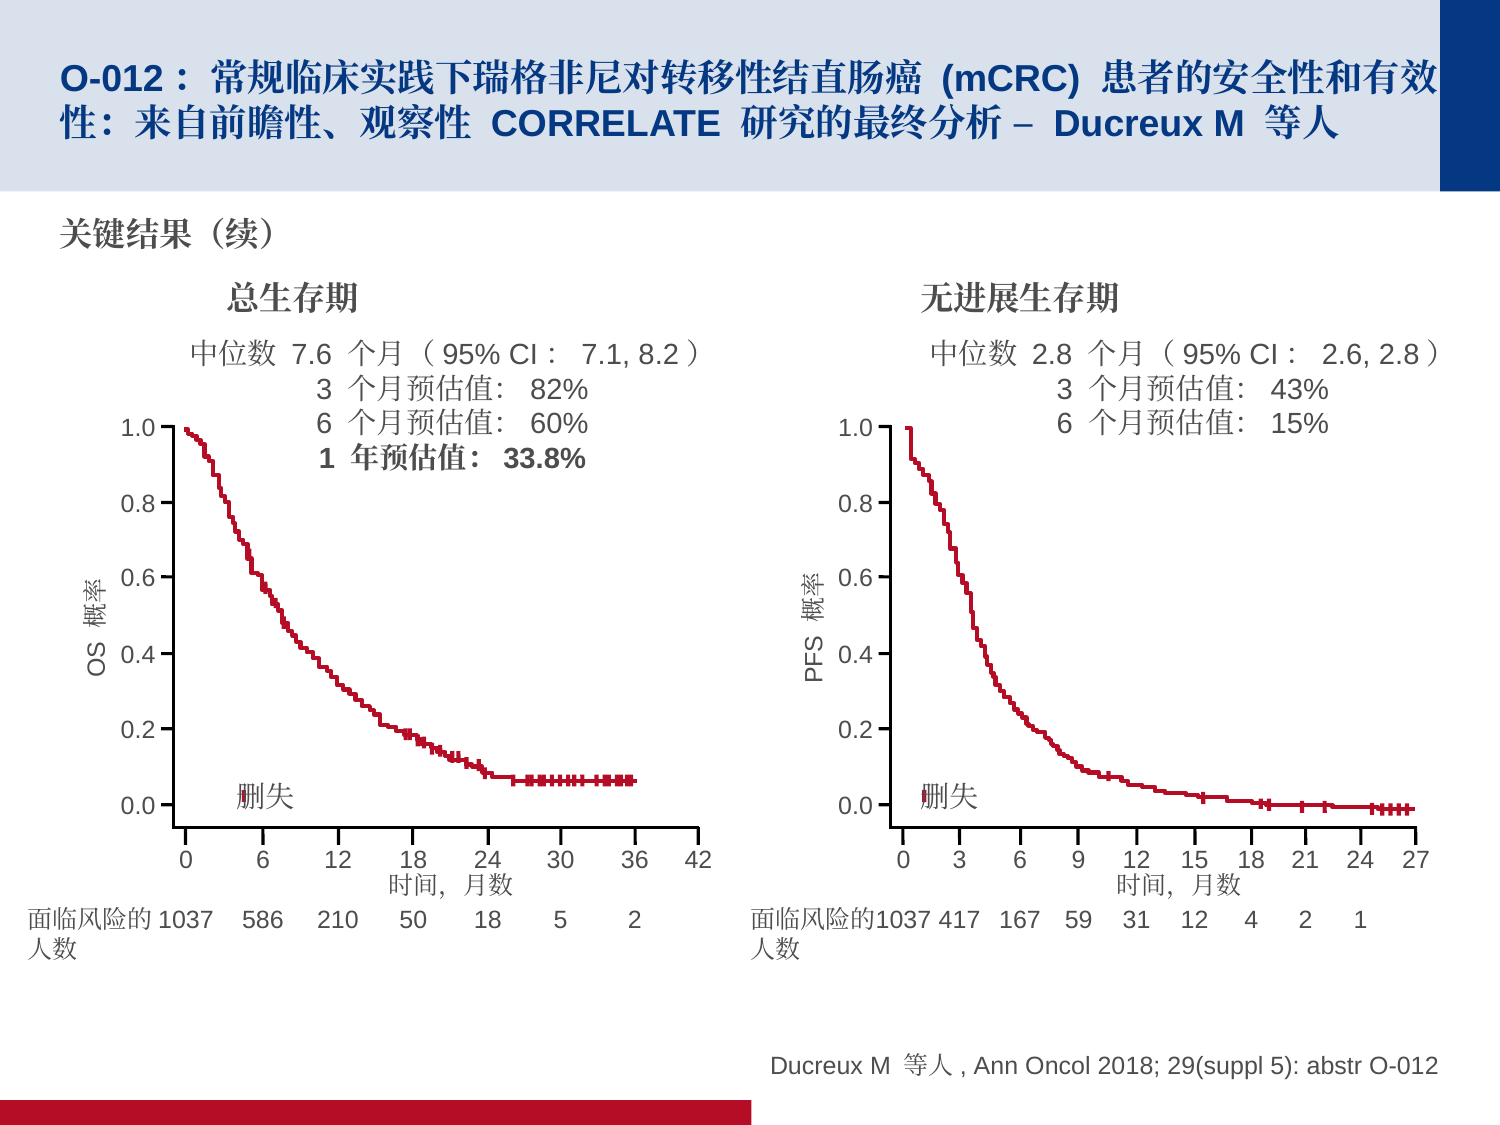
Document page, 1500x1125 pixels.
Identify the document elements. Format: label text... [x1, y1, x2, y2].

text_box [1165, 826, 1220, 943]
text_box 0.2 [823, 706, 888, 751]
text_box 中位数 2.8 个月（95% CI：2.6, 2.8） 3 个月预估值：43% 6 个月预估值：15% [914, 327, 1471, 448]
text_box 0.0 [823, 782, 888, 827]
text_box 面临风险的 人数 [12, 896, 168, 972]
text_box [1222, 826, 1274, 943]
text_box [1331, 826, 1390, 943]
text_box 无进展生存期 [905, 270, 1135, 325]
title O-012：常规临床实践下瑞格非尼对转移性结直肠癌 (mCRC) 患者的安全性和有效性：来自前瞻性、观察性 CORRELATE 研究的最终分析 – Ducreux M 等人 [59, 29, 1440, 162]
text_box 0.4 [823, 631, 888, 676]
text_box [1390, 824, 1415, 828]
text_box 0 1037 [860, 836, 924, 941]
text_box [1276, 826, 1329, 943]
text_box 3 417 [924, 836, 984, 941]
text_box 9 59 [1049, 836, 1102, 941]
text_box 6 167 [984, 836, 1049, 941]
text_box 面临风险的 人数 [736, 896, 891, 972]
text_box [72, 269, 729, 943]
list Ducreux M 等人, Ann Oncol 2018; 29(suppl 5): abstr O-012 [724, 999, 1441, 1080]
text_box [904, 428, 1414, 816]
text_box 27 [1395, 836, 1445, 881]
text_box 1.0 [823, 403, 888, 449]
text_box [1107, 826, 1163, 943]
list 关键结果（续） [59, 205, 1441, 985]
text_box [890, 426, 1106, 828]
text_box 0.6 [823, 554, 888, 599]
text_box 0.8 [823, 479, 888, 525]
text_box PFS 概率 [789, 557, 835, 699]
